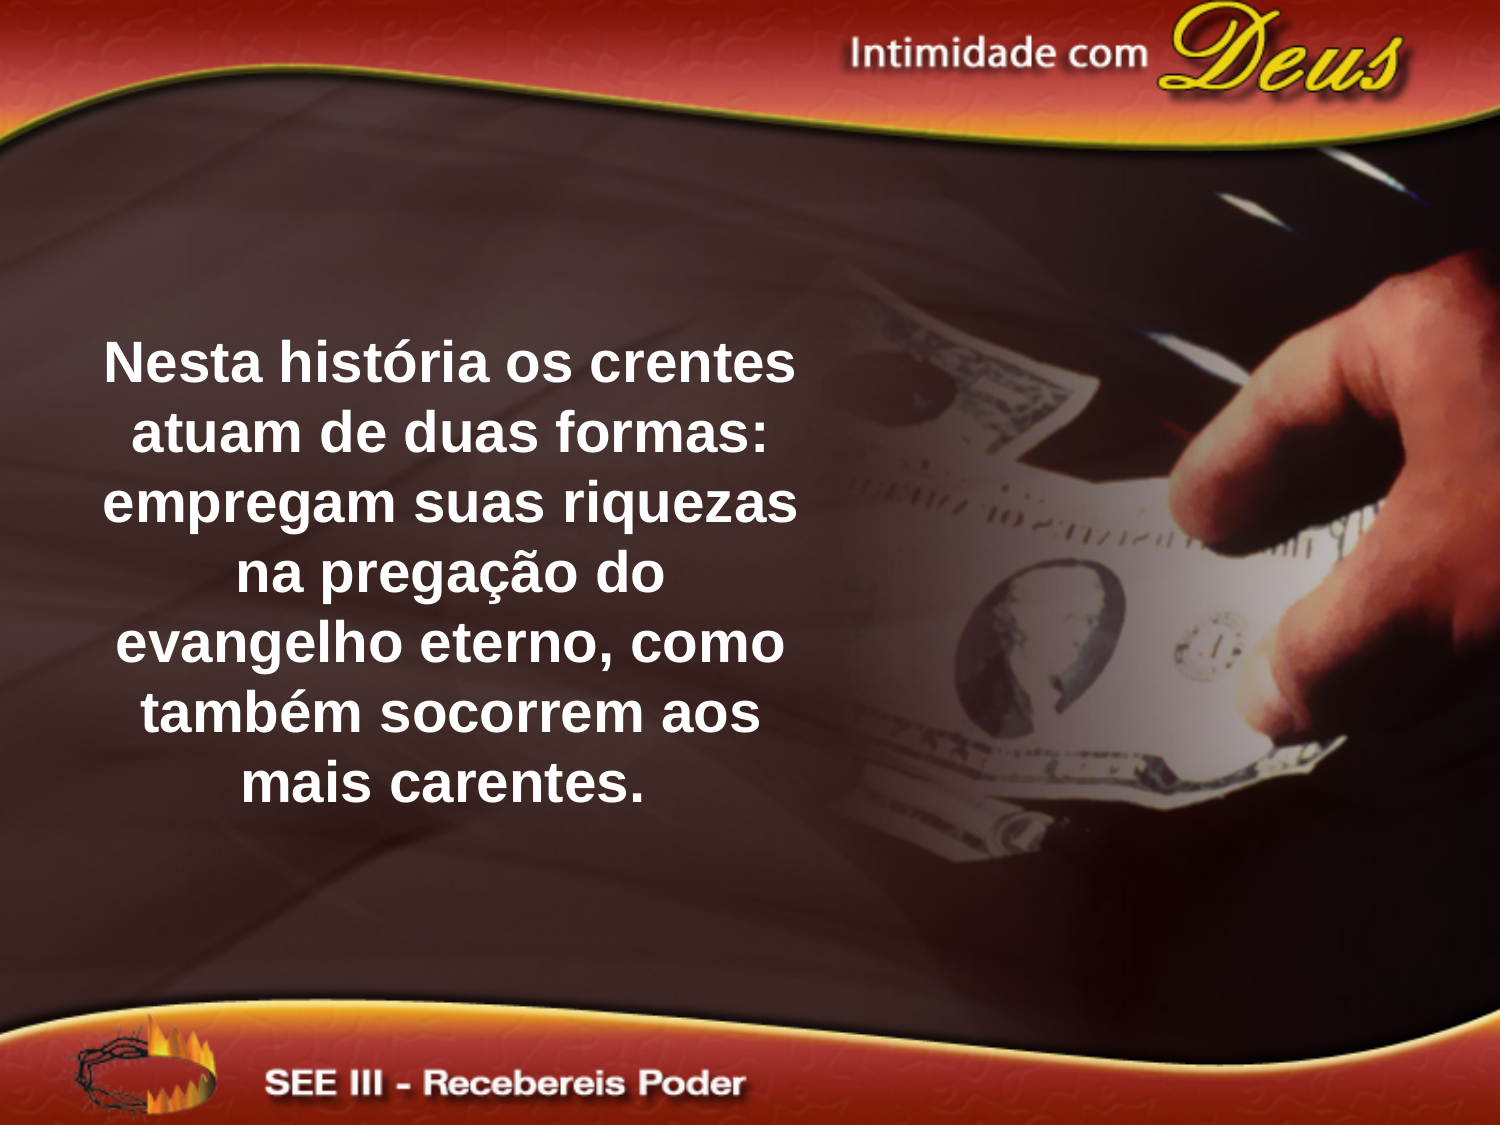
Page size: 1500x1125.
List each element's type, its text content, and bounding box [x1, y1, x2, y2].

text_box Nesta história os crentes atuam de duas formas: empregam suas riquezas na pregação do evangelho eterno, como também socorrem aos mais carentes. [70, 316, 832, 821]
picture [0, 0, 1500, 1125]
